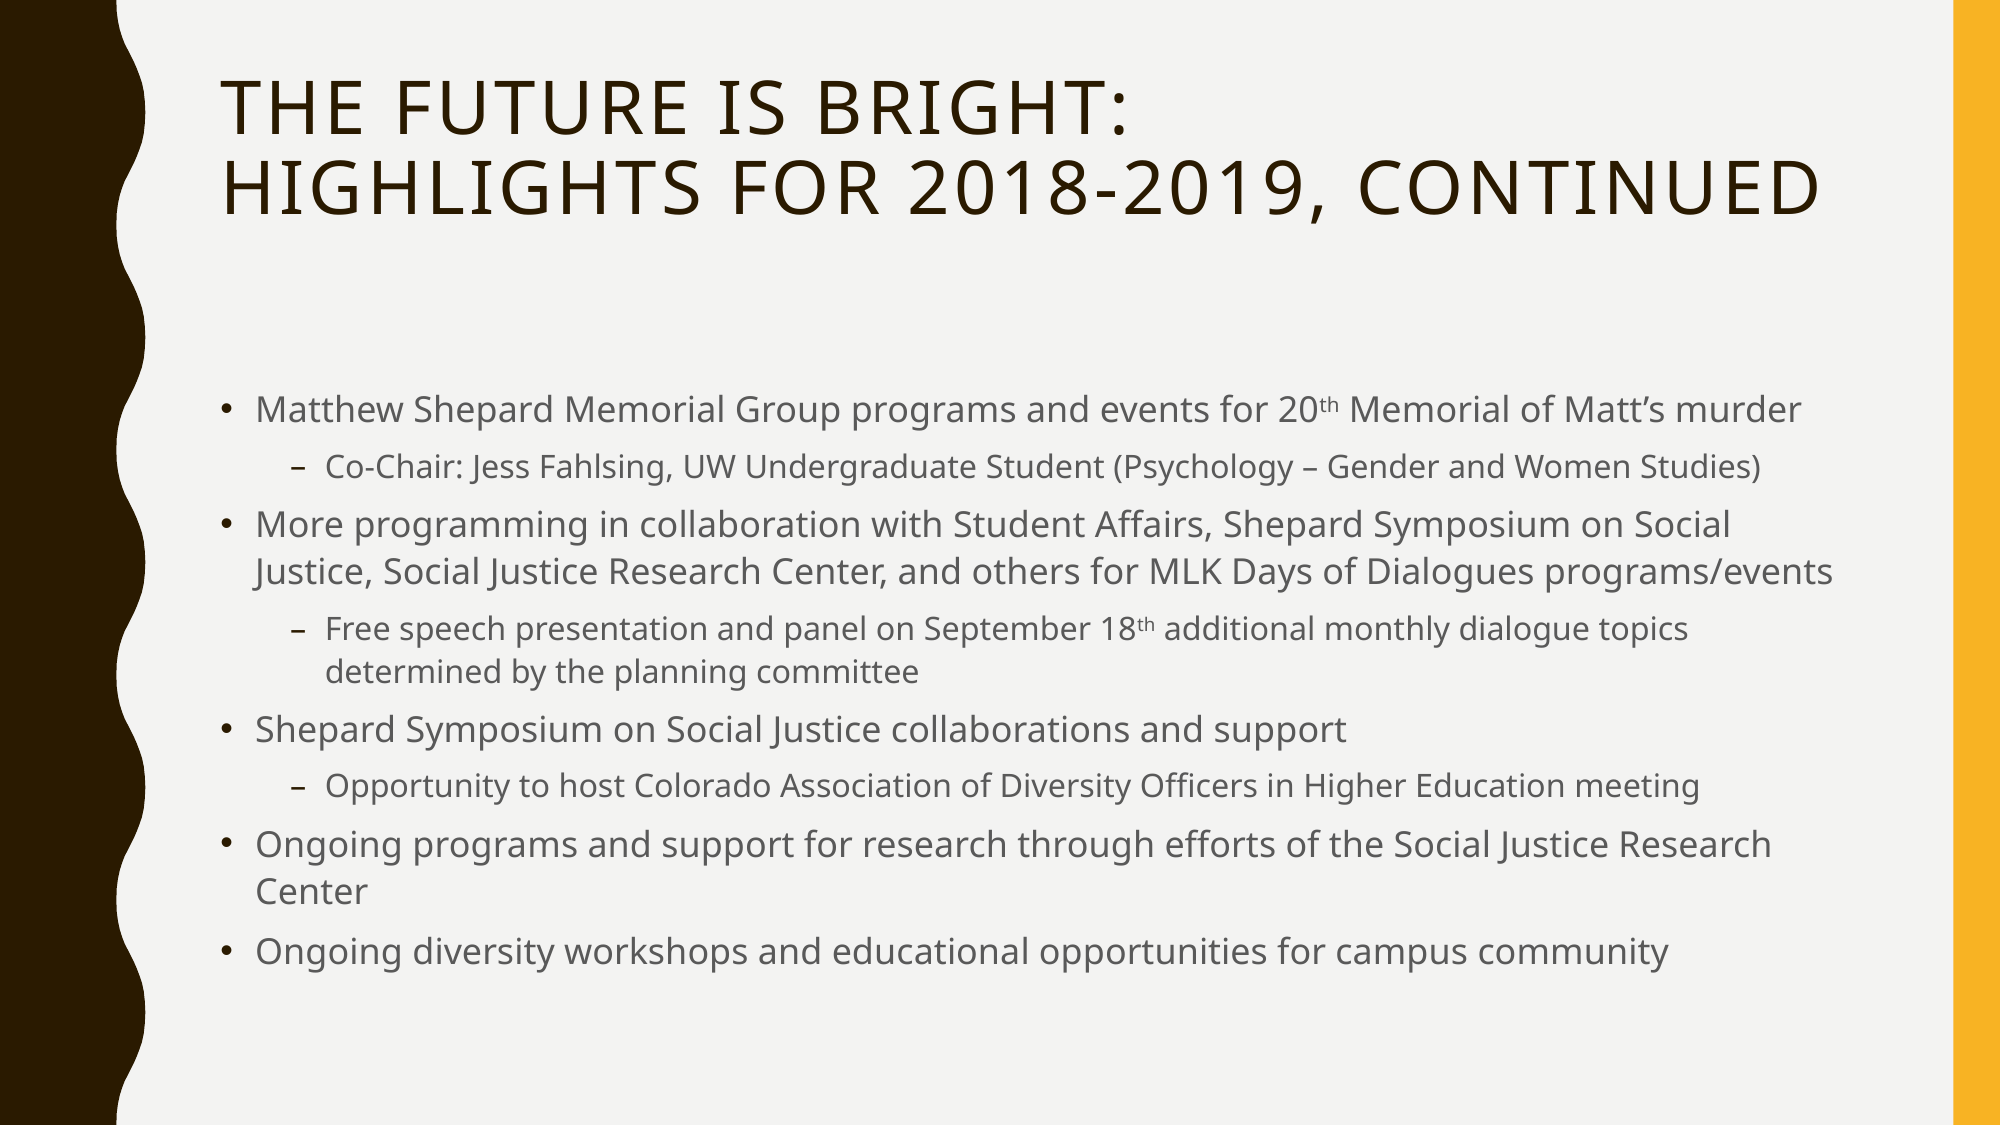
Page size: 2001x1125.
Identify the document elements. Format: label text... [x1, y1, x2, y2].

title The future is bright: Highlights for 2018-2019, Continued [205, 62, 1875, 308]
list Matthew Shepard Memorial Group programs and events for 20th Memorial of Matt’s murder Co-Chair: Jess Fahlsing, UW Undergraduate Student (Psychology – Gender and Women Studies) More programming in collaboration with Student Affairs, Shepard Symposium on Social Justice, Social Justice Research Center, and others for MLK Days of Dialogues programs/events Free speech presentation and panel on September 18th additional monthly dialogue topics determined by the planning committee Shepard Symposium on Social Justice collaborations and support Opportunity to host Colorado Association of Diversity Officers in Higher Education meeting Ongoing programs and support for research through efforts of the Social Justice Research Center Ongoing diversity workshops and educational opportunities for campus community [205, 375, 1875, 1017]
